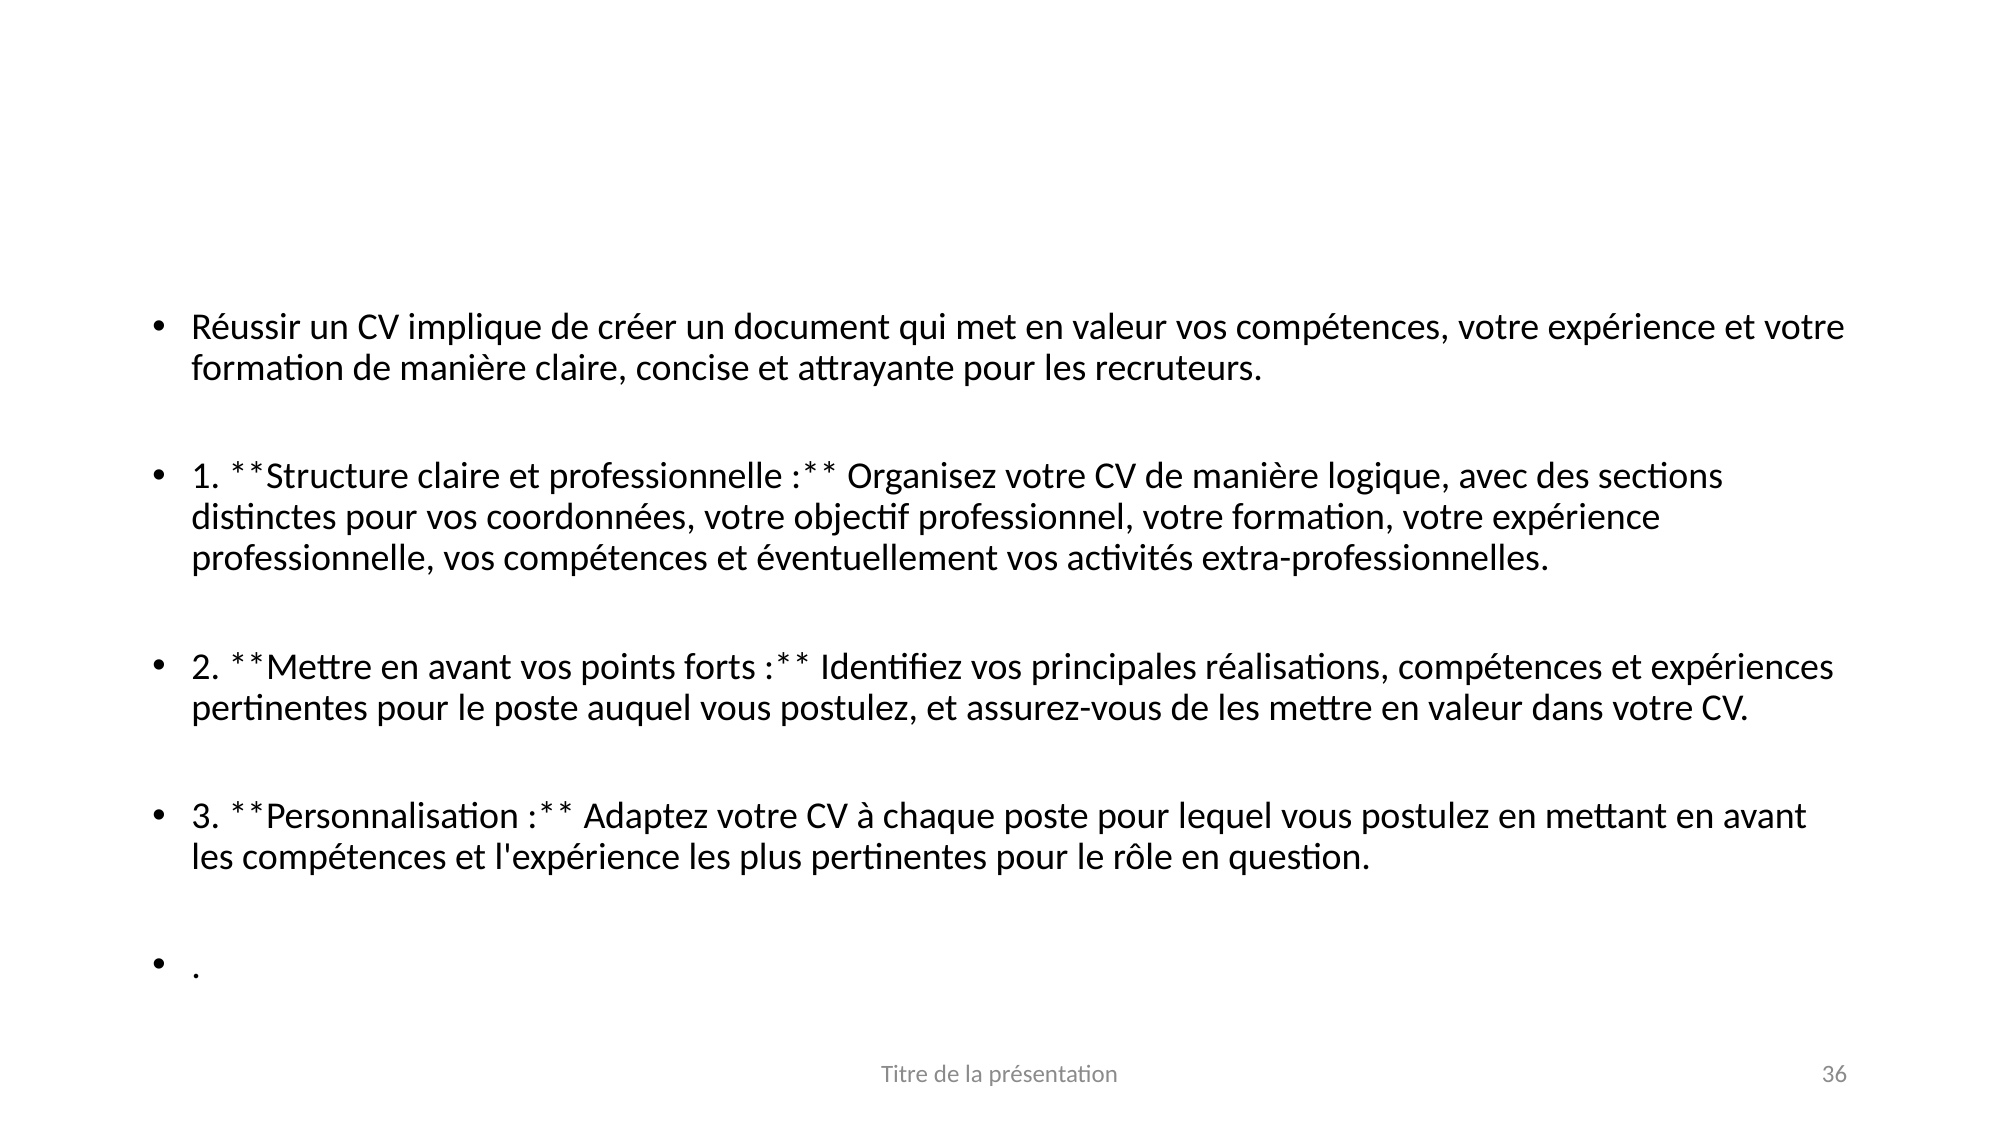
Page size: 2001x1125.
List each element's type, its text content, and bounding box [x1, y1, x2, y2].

slide_number 36 [1412, 1042, 1863, 1103]
footer Titre de la présentation [662, 1042, 1338, 1103]
list Réussir un CV implique de créer un document qui met en valeur vos compétences, votre expérience et votre formation de manière claire, concise et attrayante pour les recruteurs. 1. **Structure claire et professionnelle :** Organisez votre CV de manière logique, avec des sections distinctes pour vos coordonnées, votre objectif professionnel, votre formation, votre expérience professionnelle, vos compétences et éventuellement vos activités extra-professionnelles. 2. **Mettre en avant vos points forts :** Identifiez vos principales réalisations, compétences et expériences pertinentes pour le poste auquel vous postulez, et assurez-vous de les mettre en valeur dans votre CV. 3. **Personnalisation :** Adaptez votre CV à chaque poste pour lequel vous postulez en mettant en avant les compétences et l'expérience les plus pertinentes pour le rôle en question. . [137, 299, 1863, 1014]
